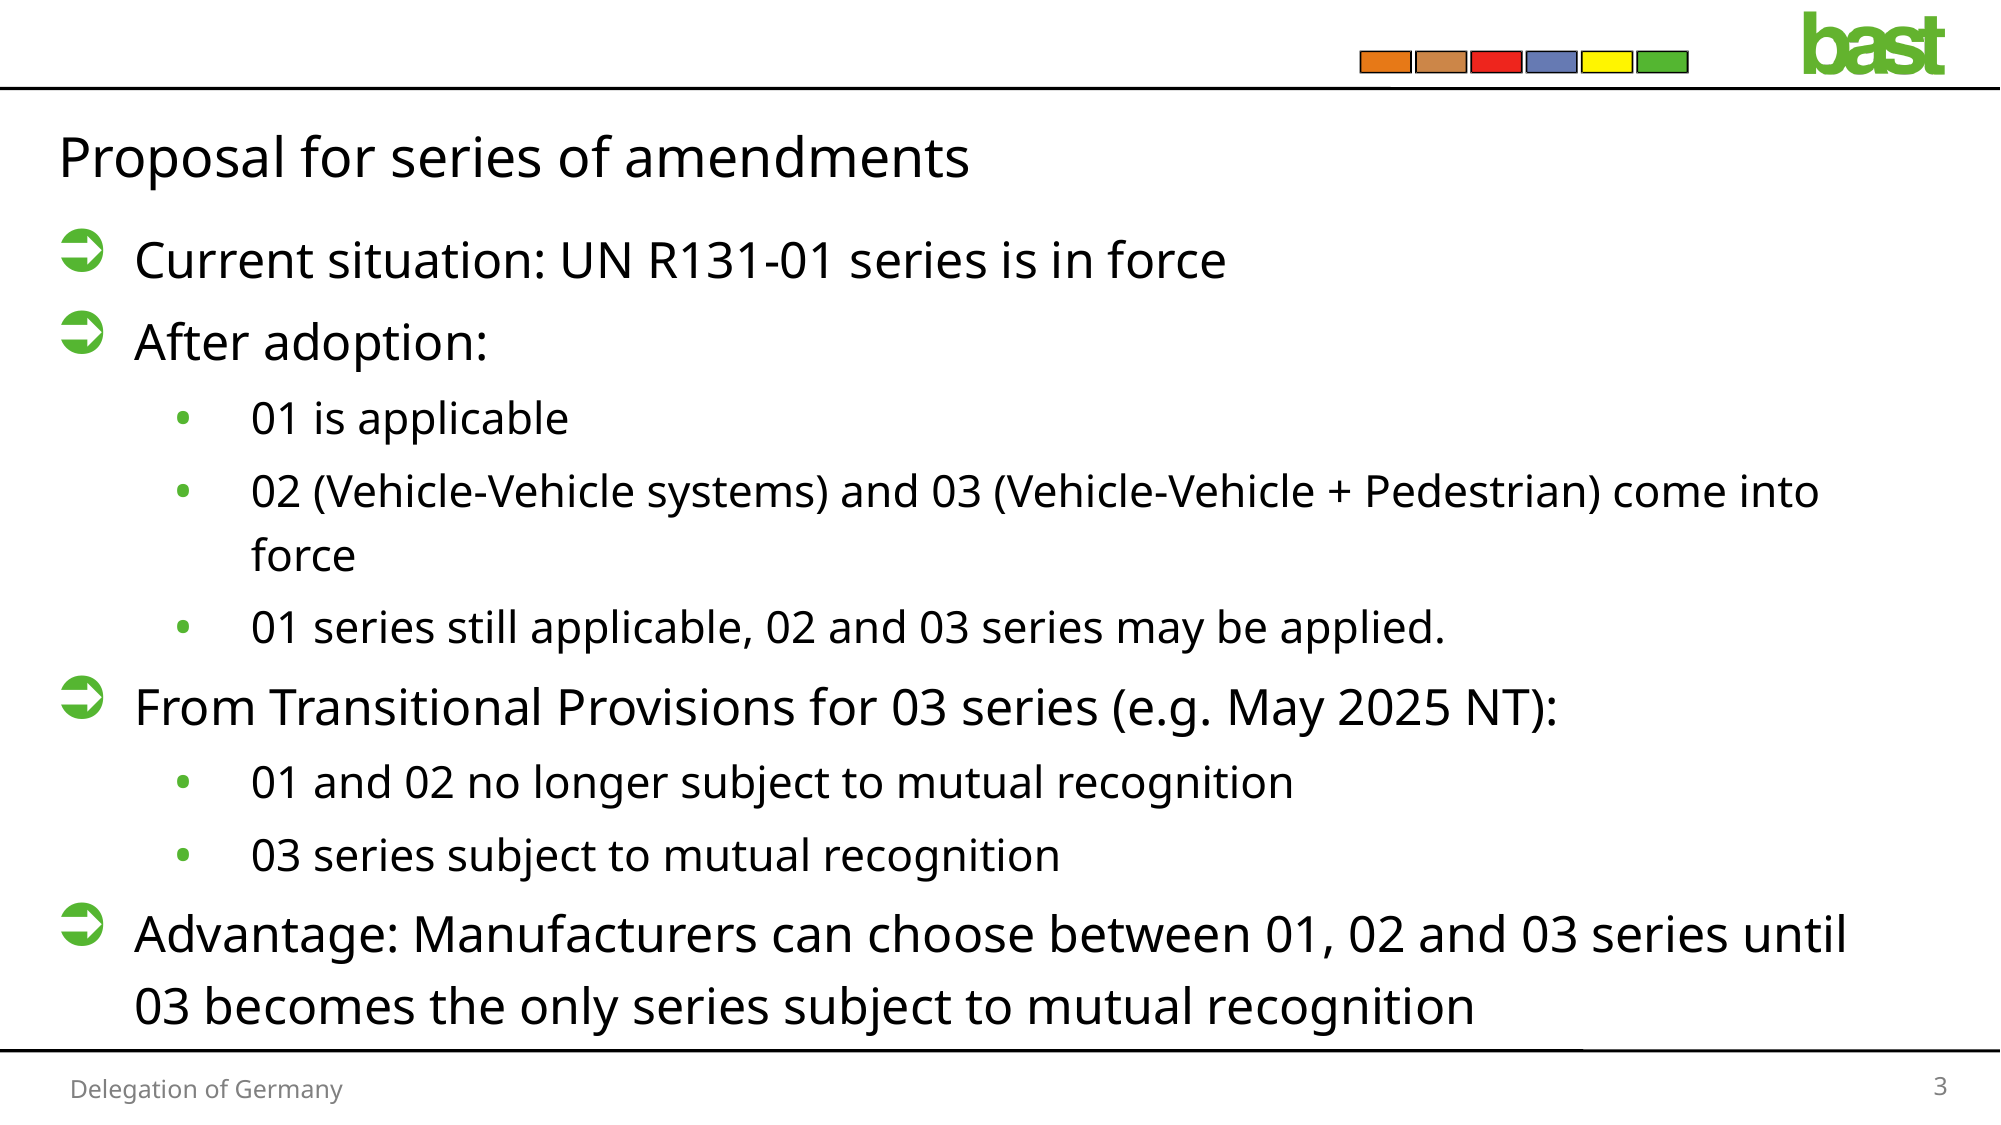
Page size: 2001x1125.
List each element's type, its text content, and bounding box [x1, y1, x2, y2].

list Current situation: UN R131-01 series is in force After adoption: 01 is applicable 02 (Vehicle-Vehicle systems) and 03 (Vehicle-Vehicle + Pedestrian) come into force 01 series still applicable, 02 and 03 series may be applied. From Transitional Provisions for 03 series (e.g. May 2025 NT): 01 and 02 no longer subject to mutual recognition 03 series subject to mutual recognition Advantage: Manufacturers can choose between 01, 02 and 03 series until 03 becomes the only series subject to mutual recognition [55, 209, 1901, 1012]
picture [1803, 11, 1945, 75]
title Proposal for series of amendments [58, 101, 1622, 209]
